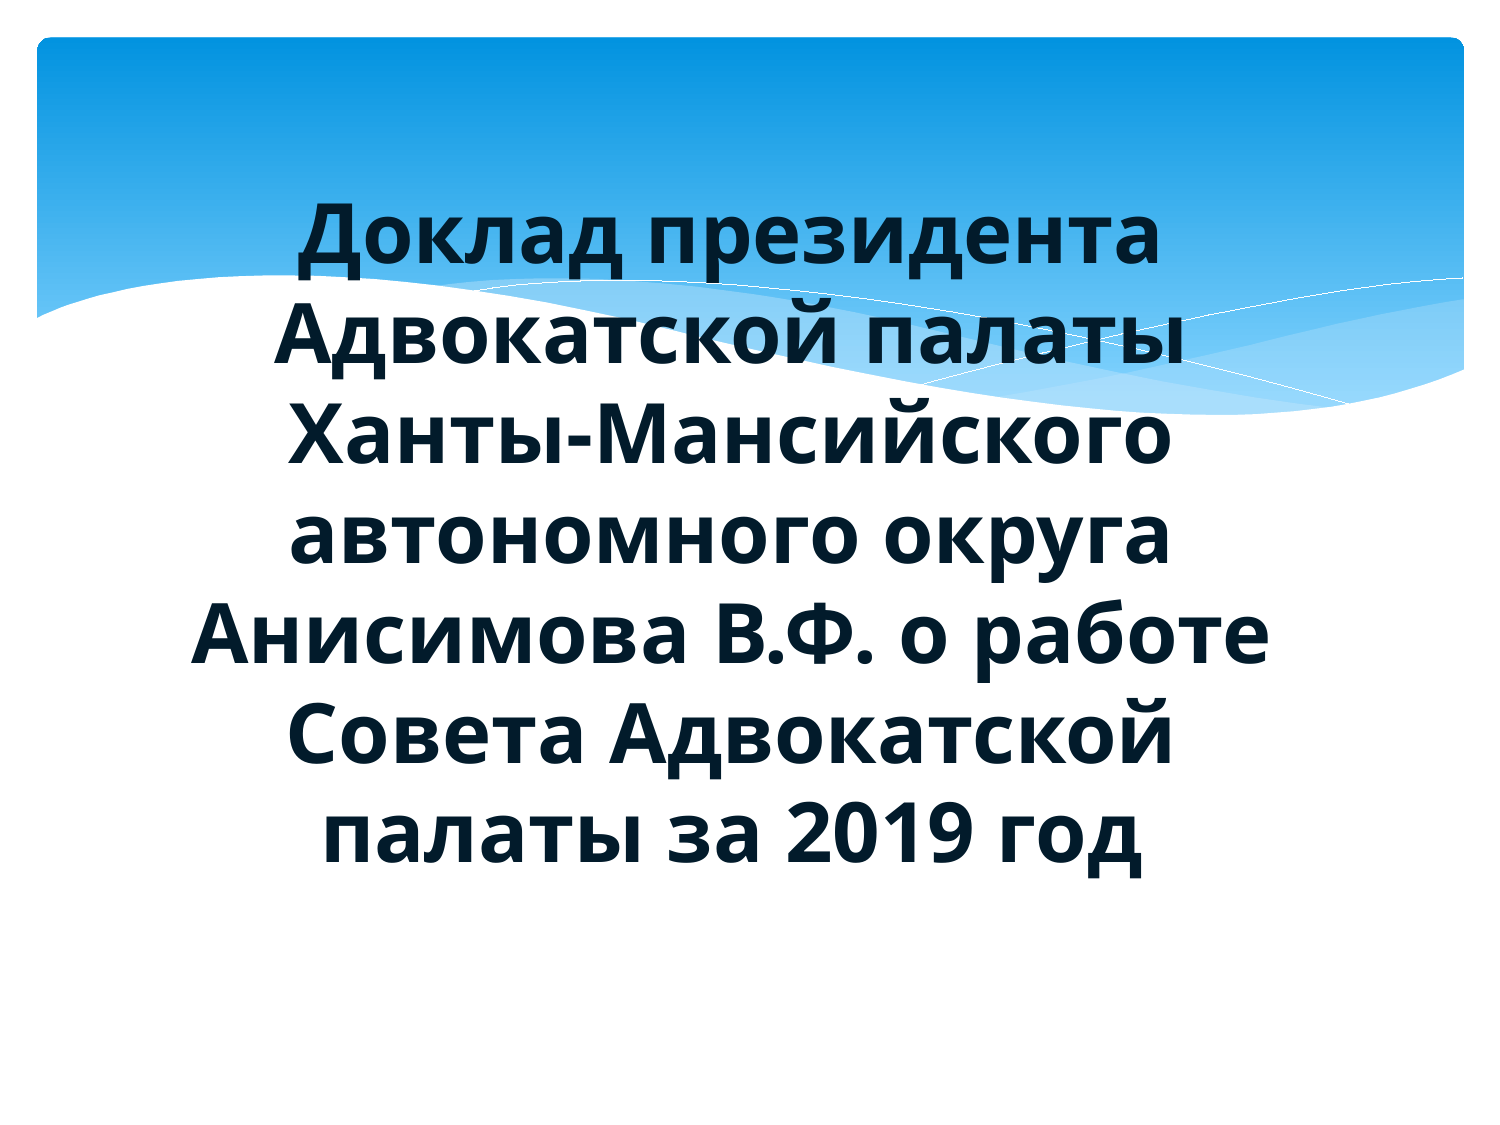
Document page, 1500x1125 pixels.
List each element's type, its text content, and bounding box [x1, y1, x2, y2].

list Доклад президента Адвокатской палаты Ханты-Мансийского автономного округа Анисимова В.Ф. о работе Совета Адвокатской палаты за 2019 год [123, 172, 1340, 1000]
